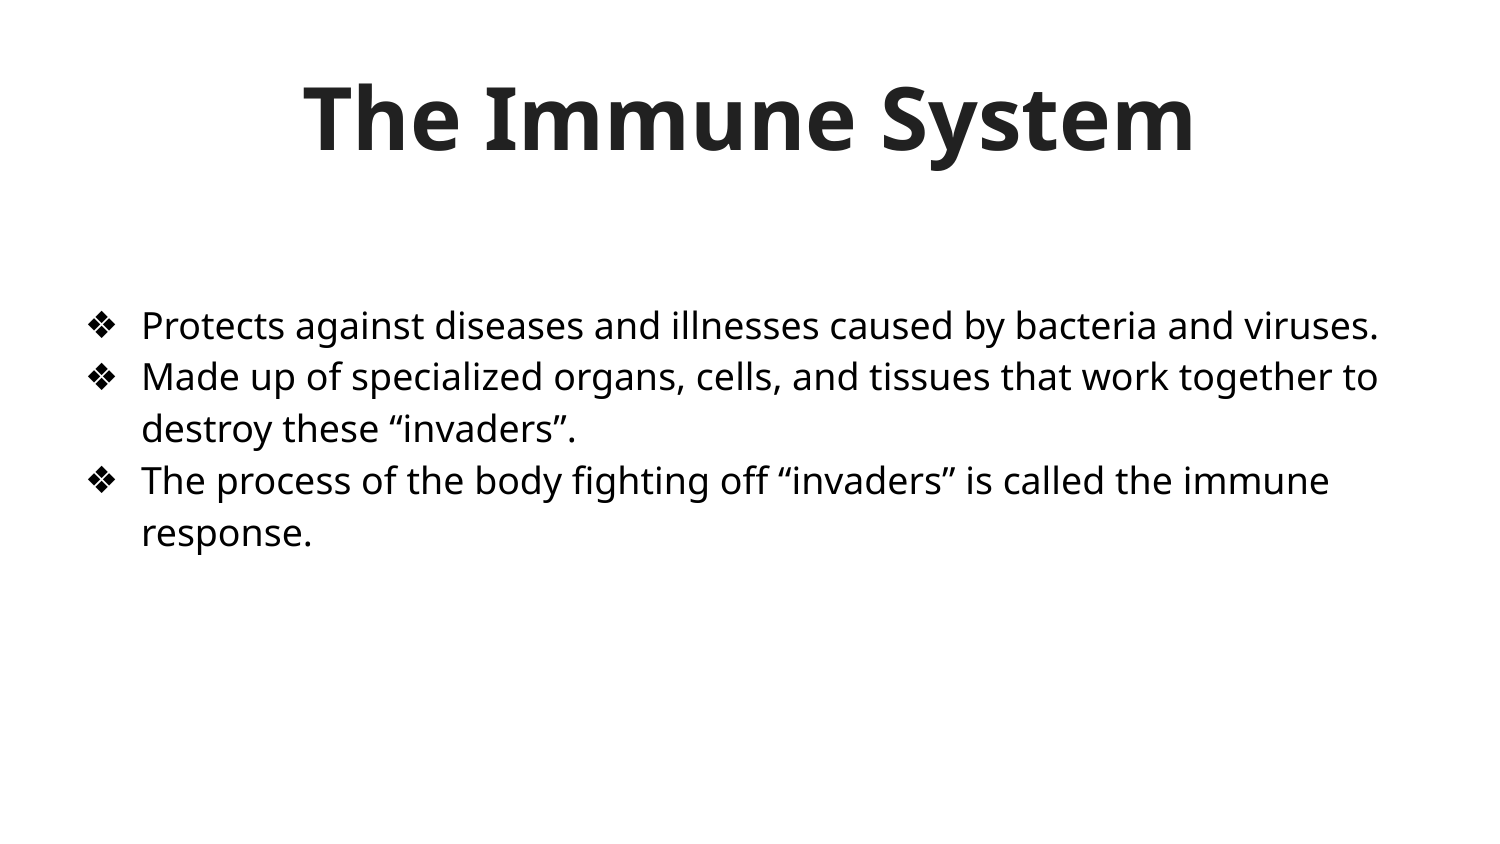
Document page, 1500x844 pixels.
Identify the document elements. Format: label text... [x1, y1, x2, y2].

title The Immune System [51, 48, 1449, 180]
list Protects against diseases and illnesses caused by bacteria and viruses. Made up of specialized organs, cells, and tissues that work together to destroy these “invaders”. The process of the body fighting off “invaders” is called the immune response. [51, 201, 1449, 750]
